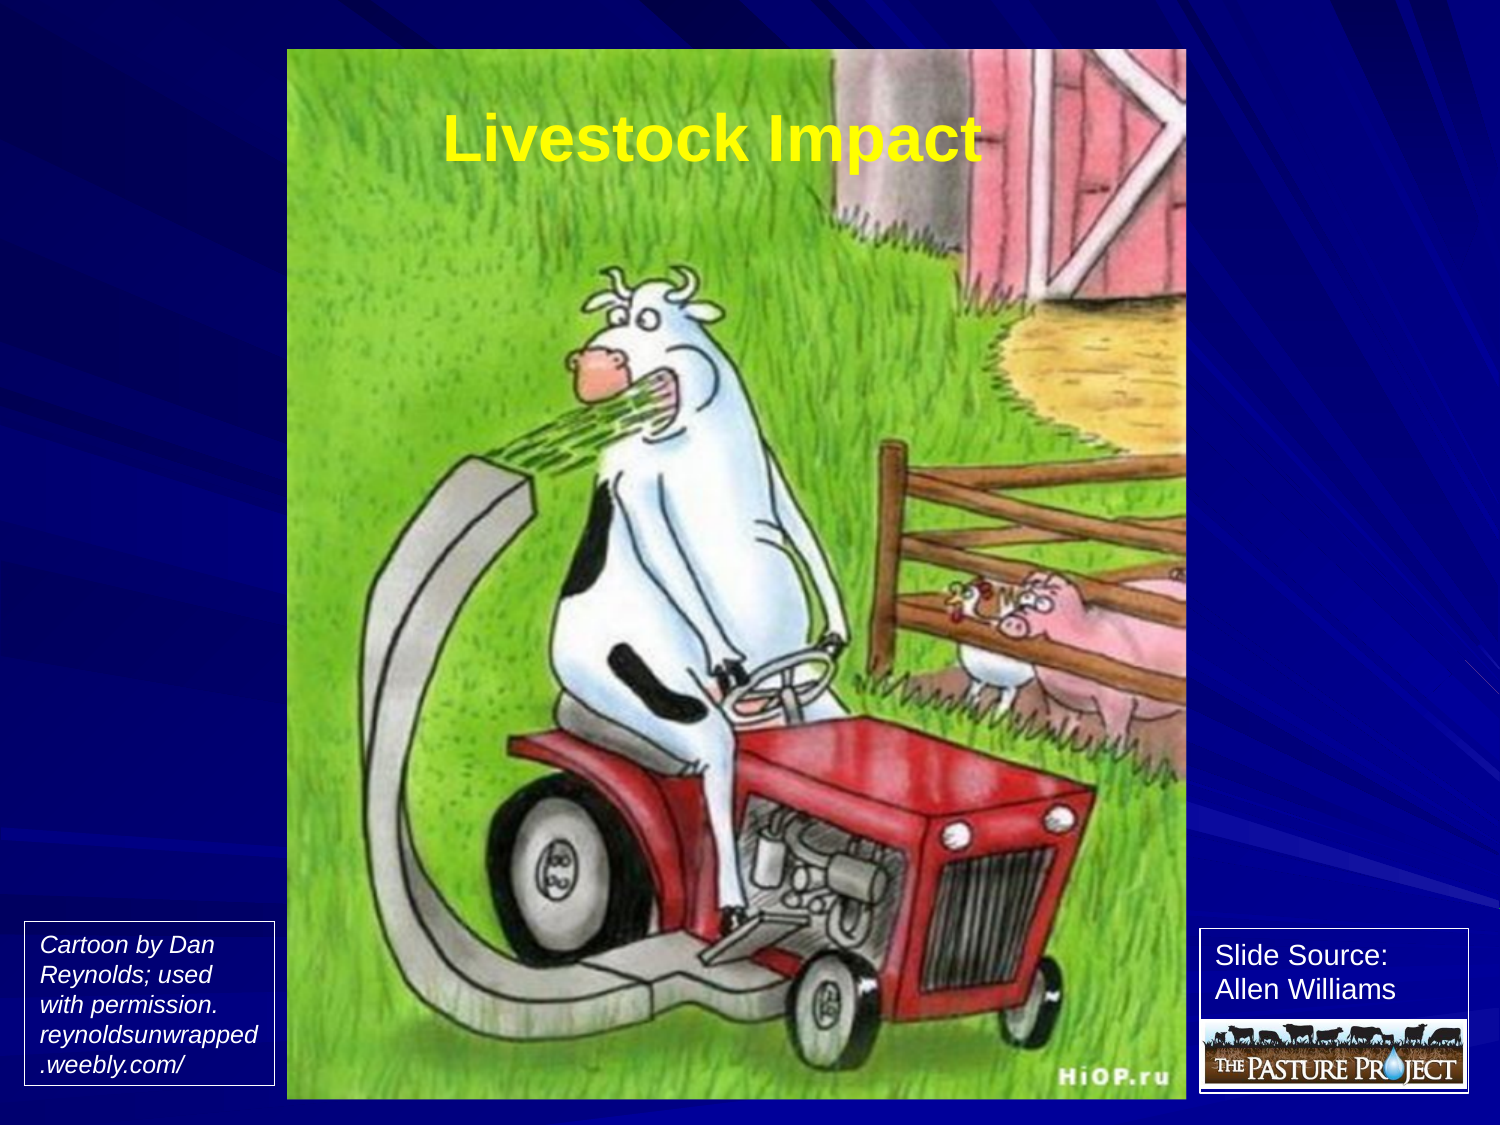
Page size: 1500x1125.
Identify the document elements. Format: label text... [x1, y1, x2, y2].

picture [287, 49, 1188, 1102]
picture [1201, 1019, 1467, 1089]
text_box Cartoon by Dan Reynolds; used with permission. reynoldsunwrapped.weebly.com/ [24, 921, 275, 1086]
text_box [1200, 928, 1469, 1019]
